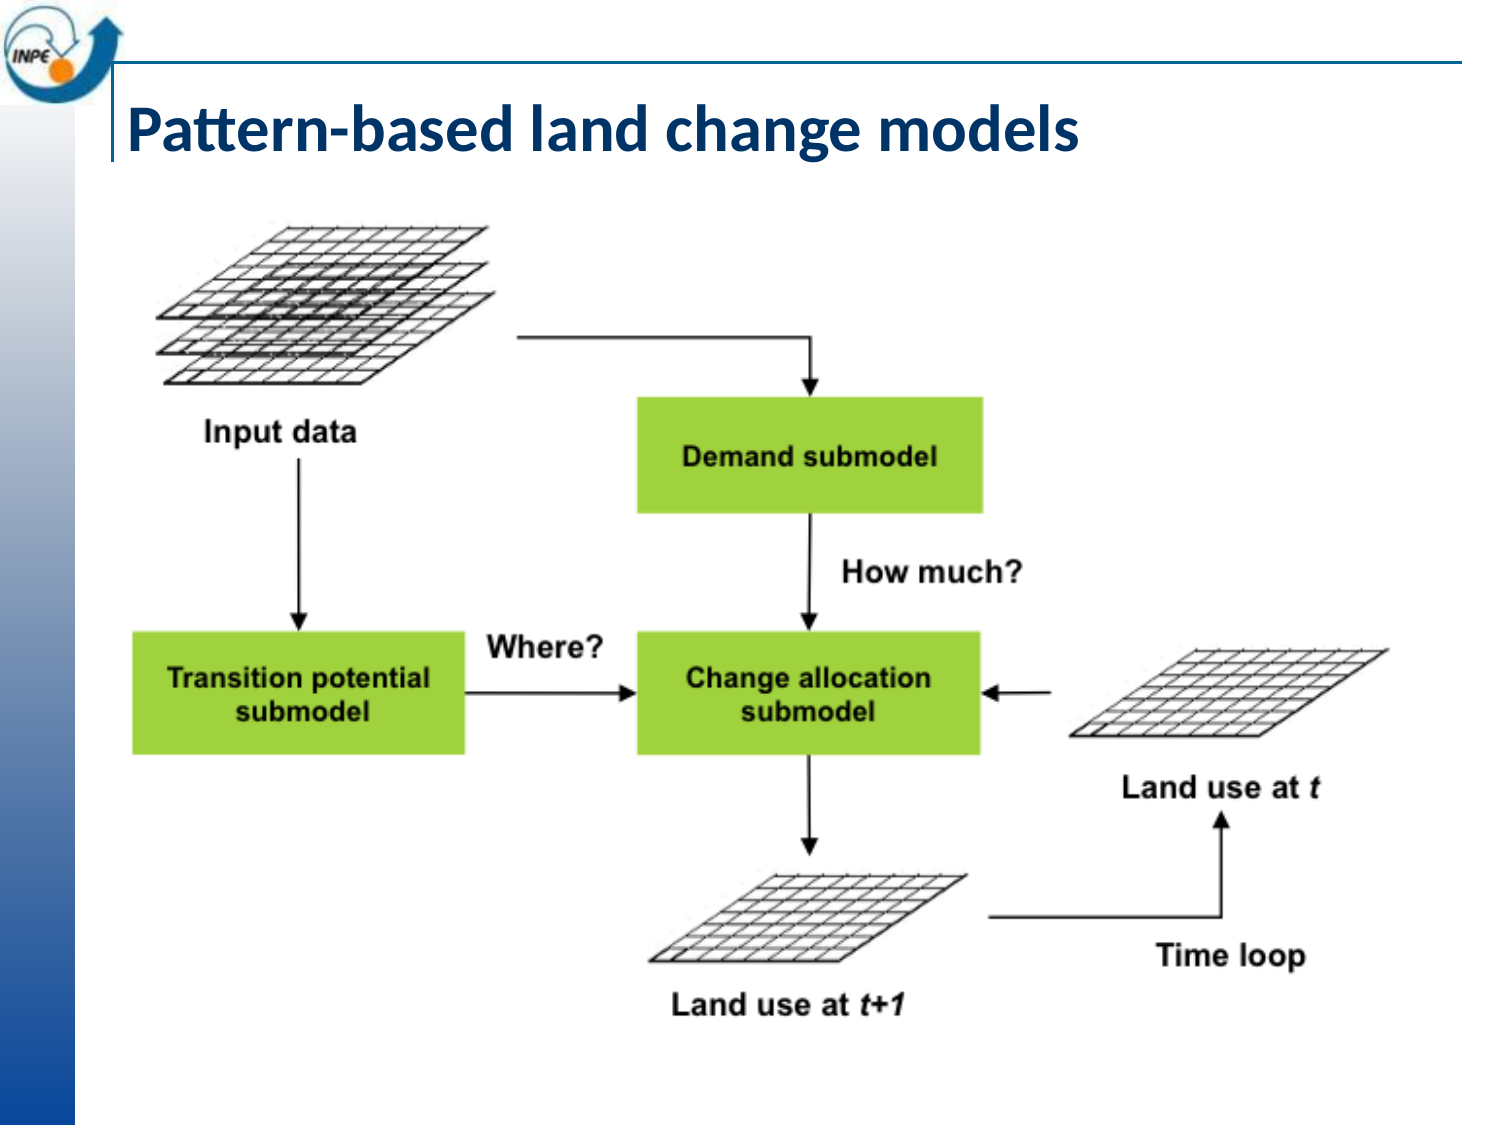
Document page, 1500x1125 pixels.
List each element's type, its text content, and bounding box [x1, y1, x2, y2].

picture [123, 195, 1400, 1024]
title Pattern-based land change models [112, 62, 1450, 188]
picture [0, 0, 125, 105]
